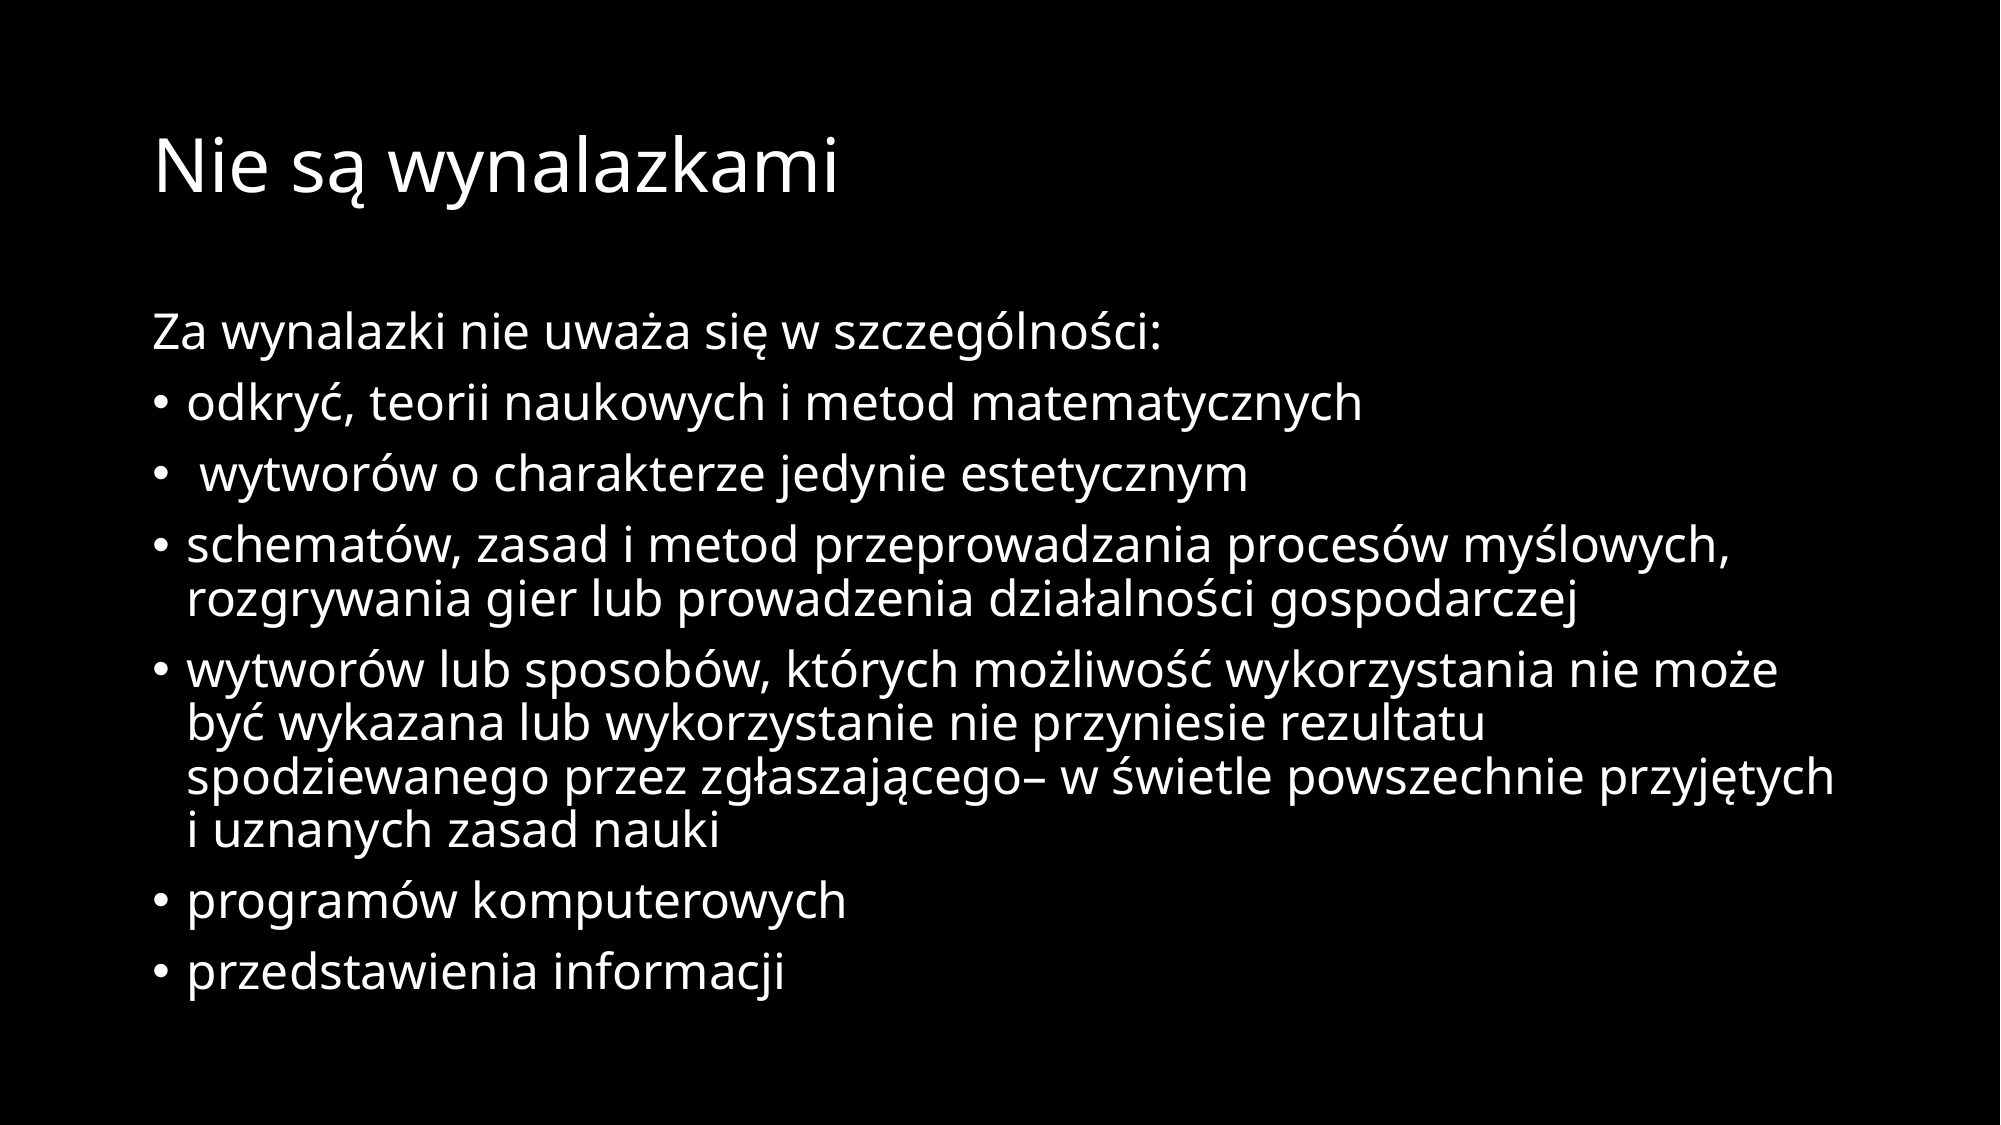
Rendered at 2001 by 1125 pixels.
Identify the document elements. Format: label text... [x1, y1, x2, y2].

title Nie są wynalazkami [137, 59, 1863, 278]
list Za wynalazki nie uważa się w szczególności: odkryć, teorii naukowych i metod matematycznych wytworów o charakterze jedynie estetycznym schematów, zasad i metod przeprowadzania procesów myślowych, rozgrywania gier lub prowadzenia działalności gospodarczej wytworów lub sposobów, których możliwość wykorzystania nie może być wykazana lub wykorzystanie nie przyniesie rezultatu spodziewanego przez zgłaszającego– w świetle powszechnie przyjętych i uznanych zasad nauki programów komputerowych przedstawienia informacji [137, 299, 1863, 1014]
